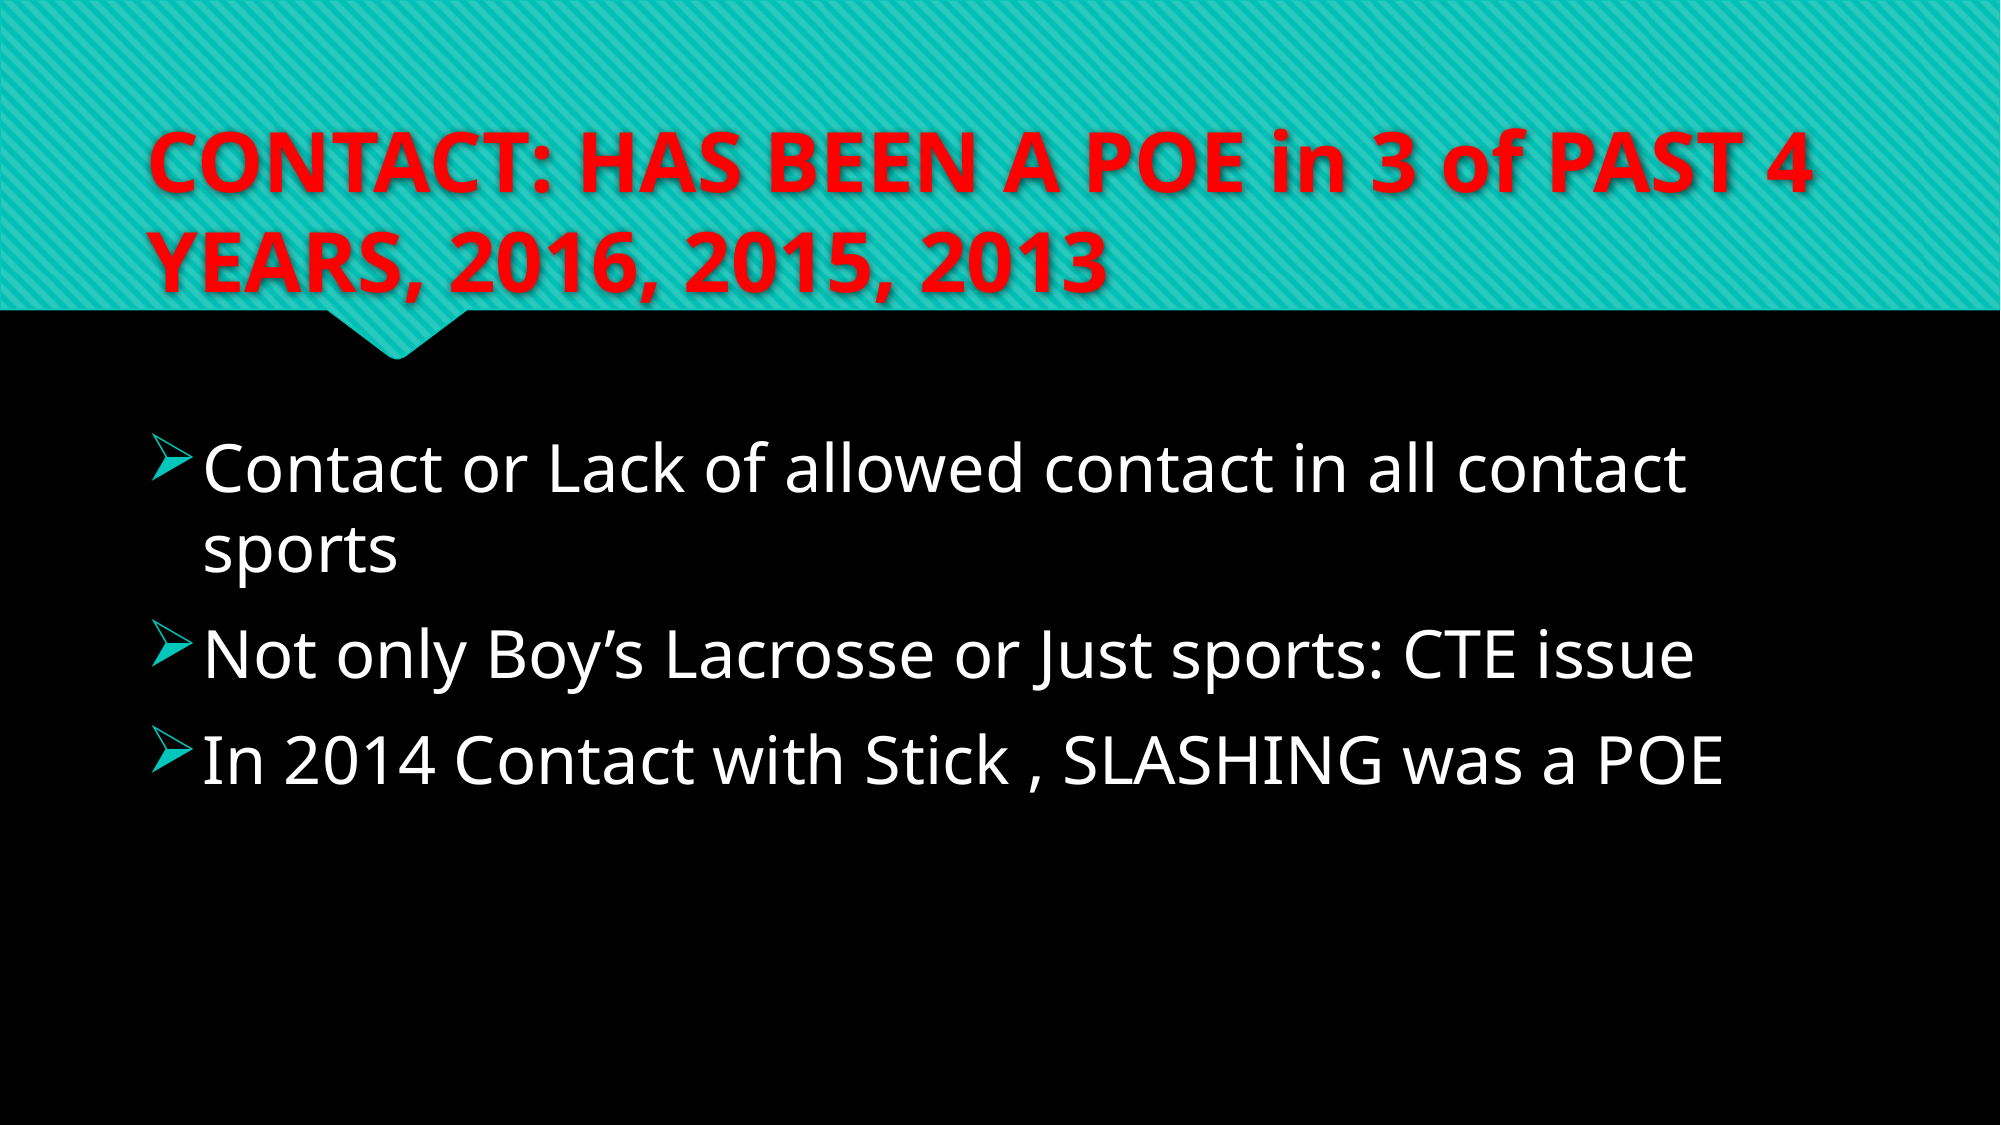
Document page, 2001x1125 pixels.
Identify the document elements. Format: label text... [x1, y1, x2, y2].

list Contact or Lack of allowed contact in all contact sports Not only Boy’s Lacrosse or Just sports: CTE issue In 2014 Contact with Stick , SLASHING was a POE [131, 371, 1863, 852]
title CONTACT: HAS BEEN A POE in 3 of PAST 4 YEARS, 2016, 2015, 2013 [131, 0, 1866, 317]
